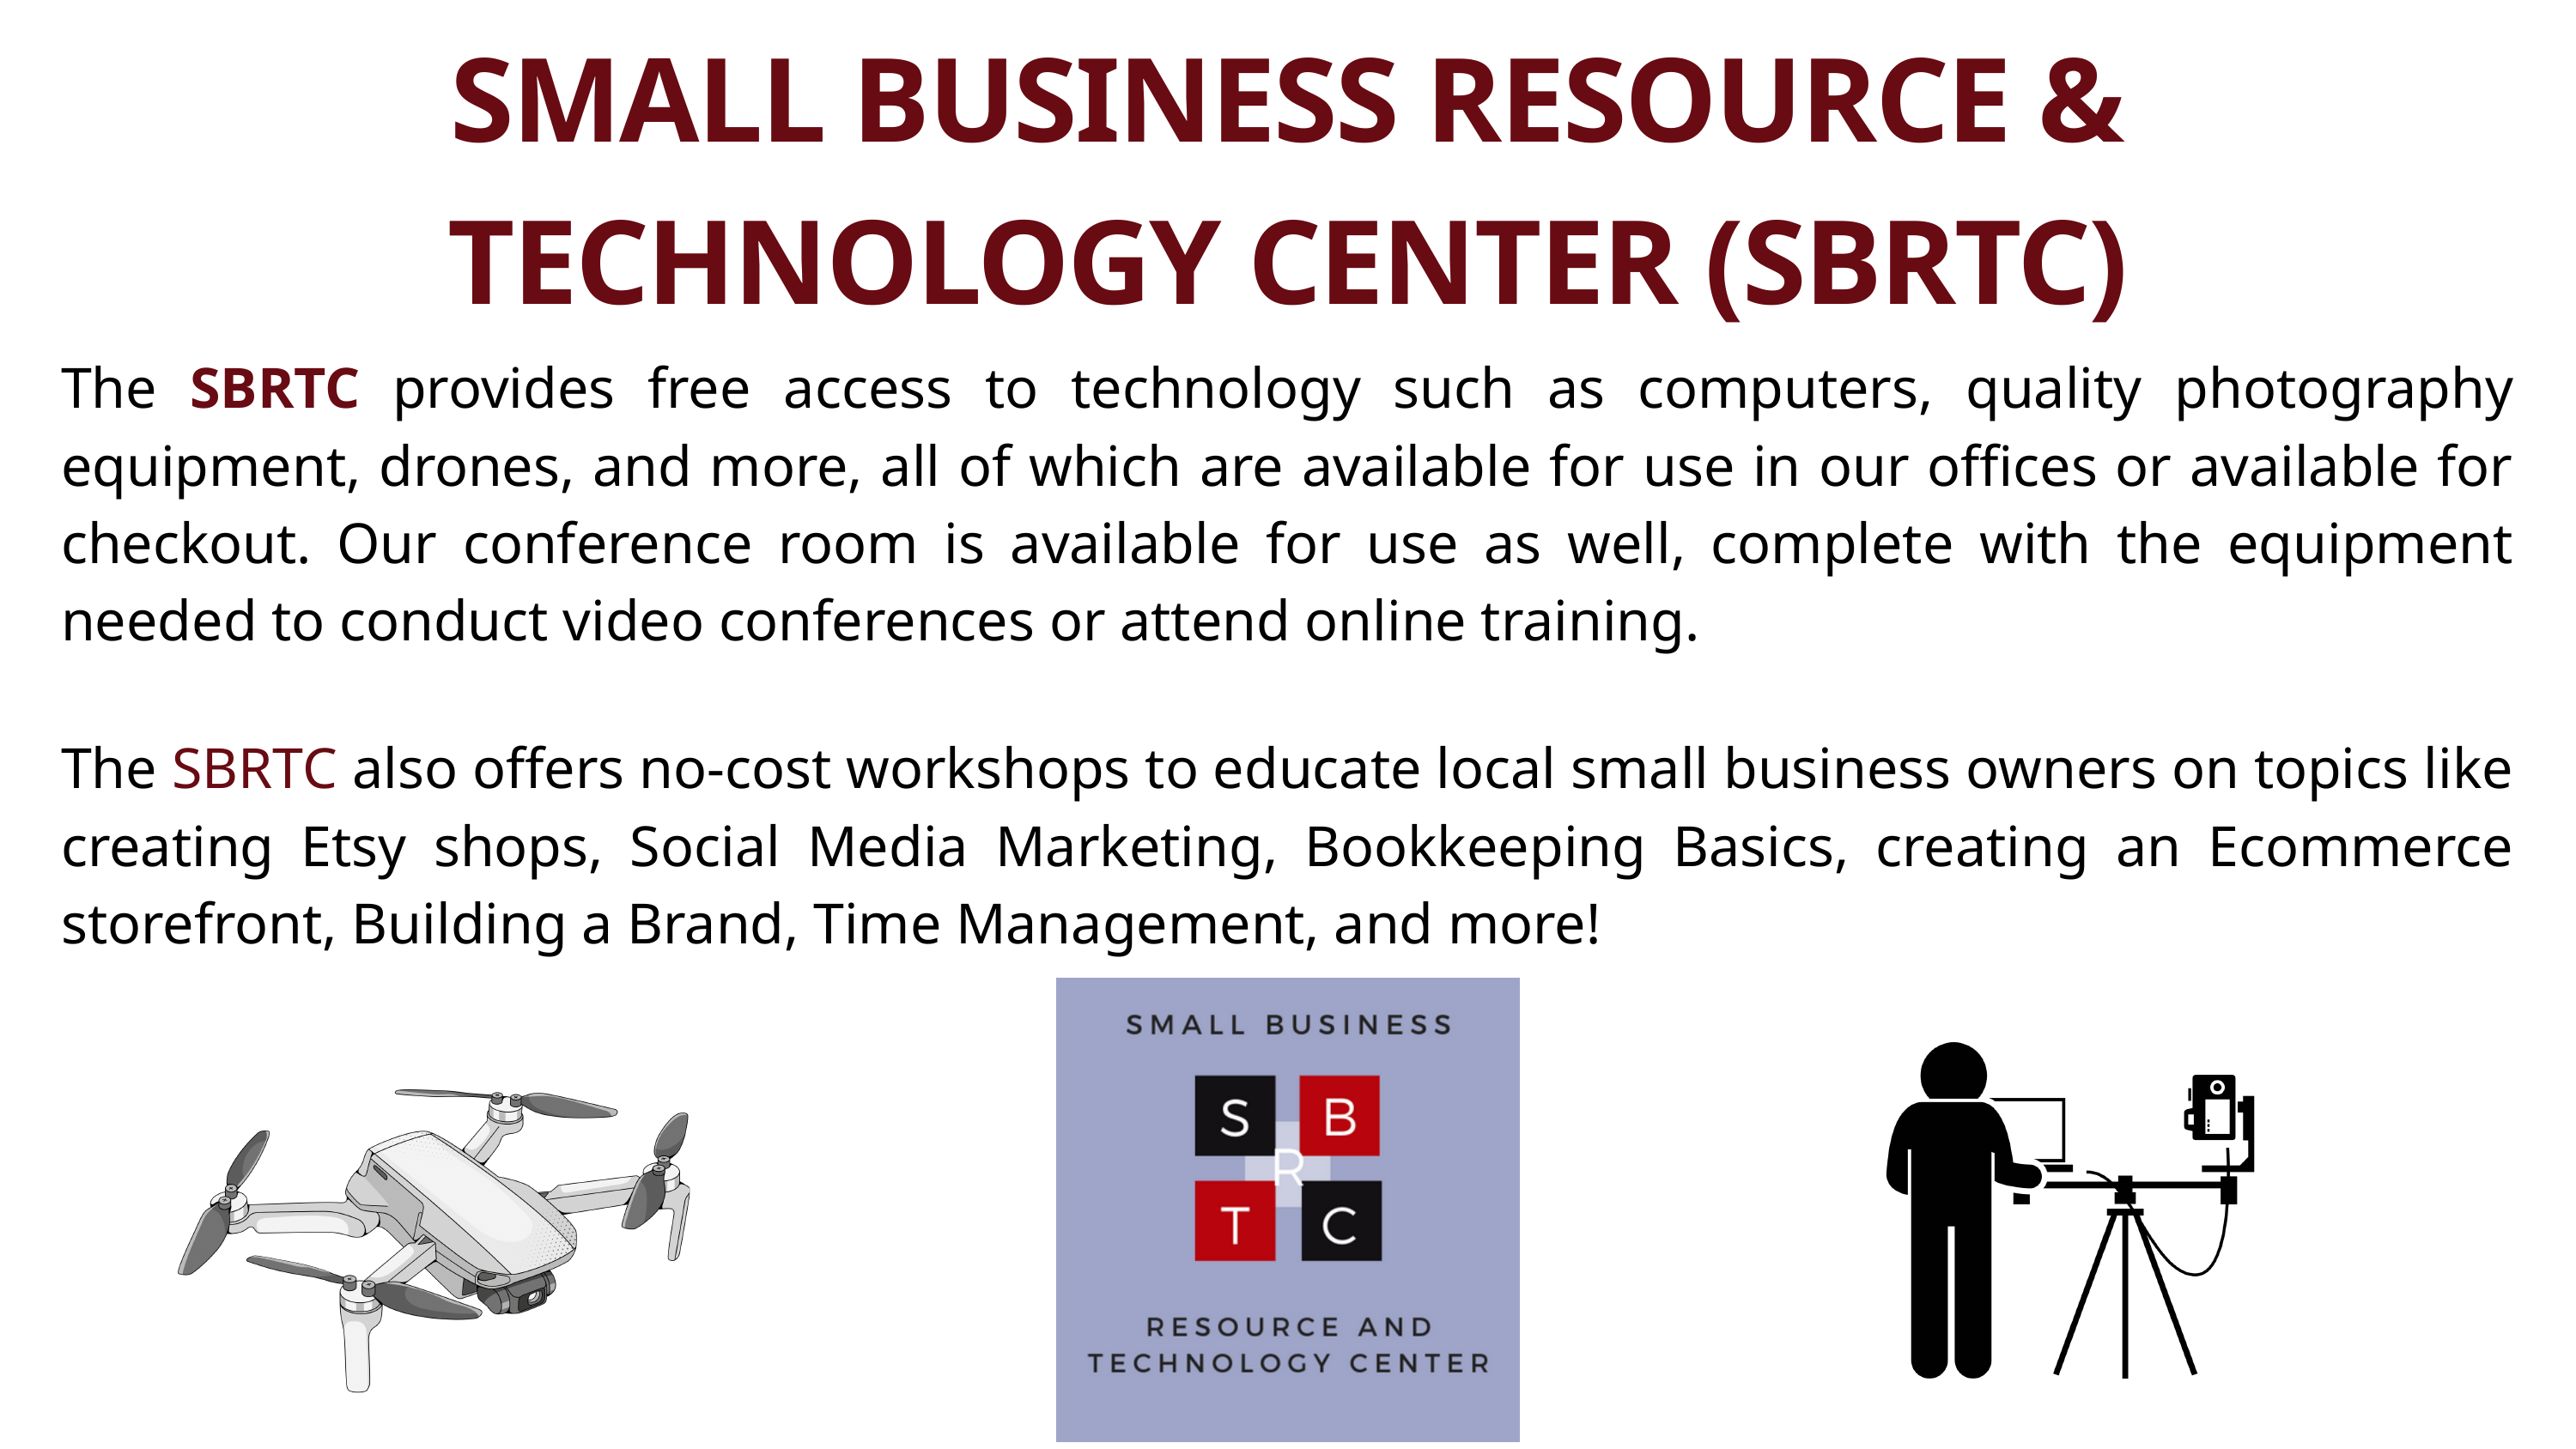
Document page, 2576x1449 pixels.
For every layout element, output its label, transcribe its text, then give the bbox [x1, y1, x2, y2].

text_box The SBRTC provides free access to technology such as computers, quality photography equipment, drones, and more, all of which are available for use in our offices or available for checkout. Our conference room is available for use as well, complete with the equipment needed to conduct video conferences or attend online training. The SBRTC also offers no-cost workshops to educate local small business owners on topics like creating Etsy shops, Social Media Marketing, Bookkeeping Basics, creating an Ecommerce storefront, Building a Brand, Time Management, and more! [61, 342, 2515, 1026]
text_box [1056, 978, 1520, 1442]
text_box [175, 1089, 690, 1394]
text_box [1886, 1042, 2255, 1379]
text_box SMALL BUSINESS RESOURCE & TECHNOLOGY CENTER (SBRTC) [14, 2, 2562, 328]
